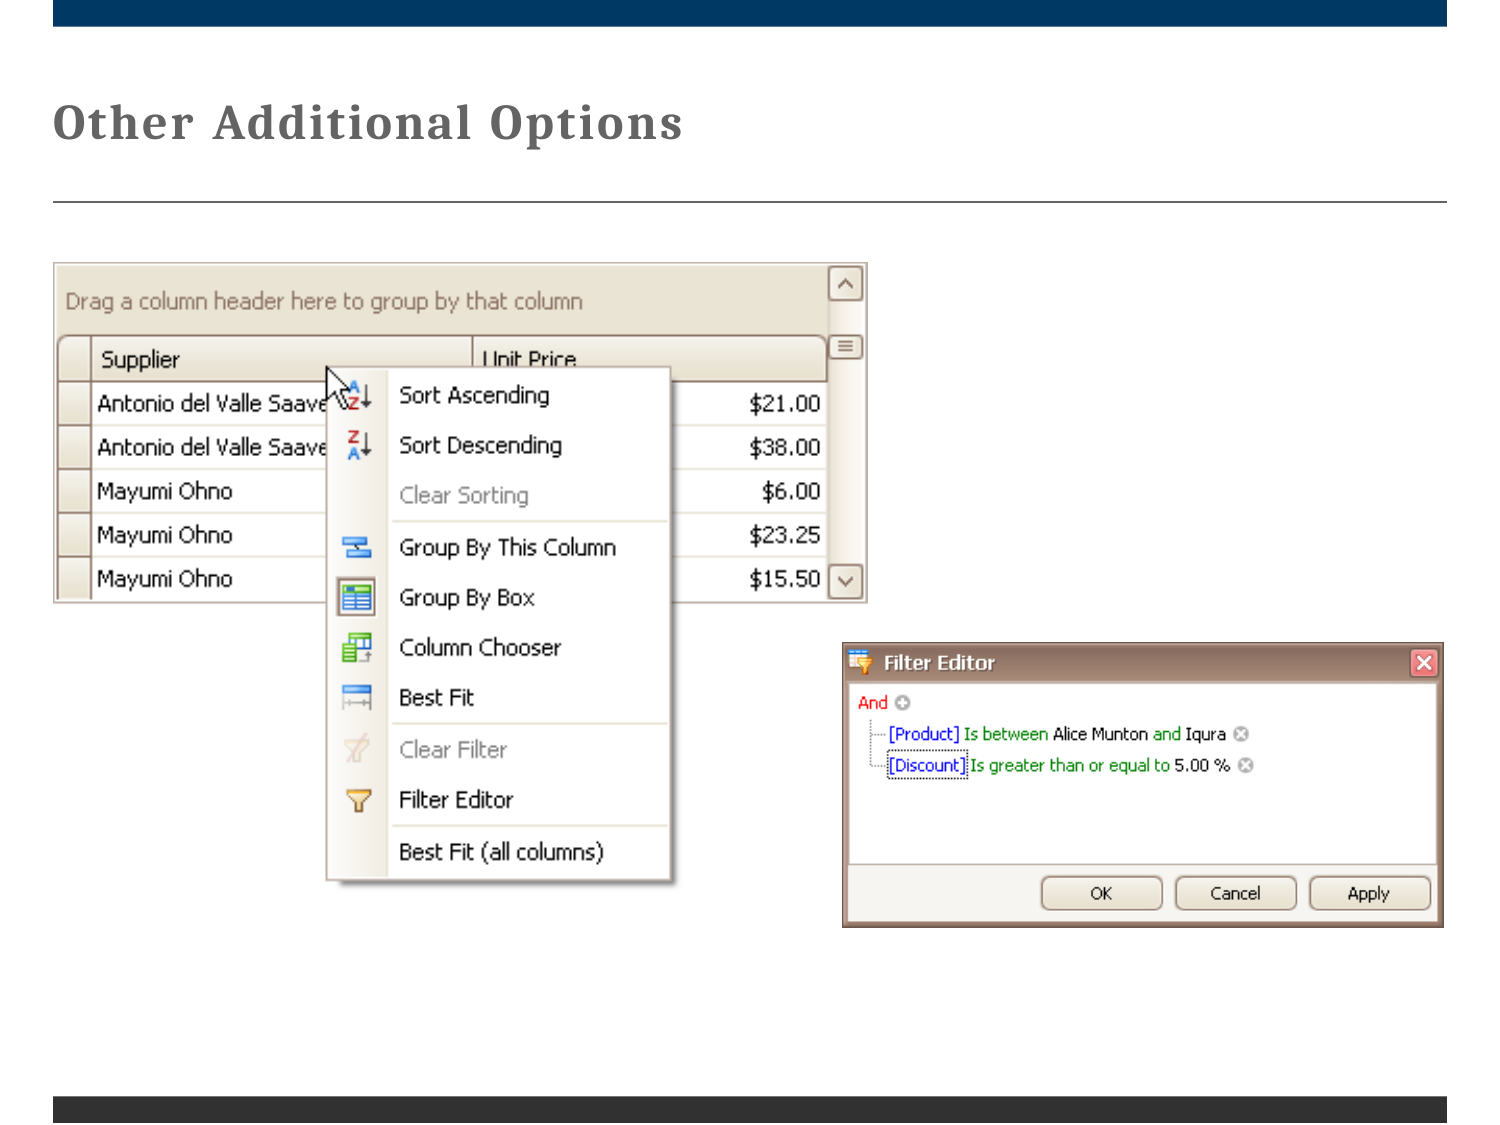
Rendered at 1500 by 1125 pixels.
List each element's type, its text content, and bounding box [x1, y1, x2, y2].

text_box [52, 262, 1445, 928]
title Other Additional Options [51, 46, 1449, 278]
